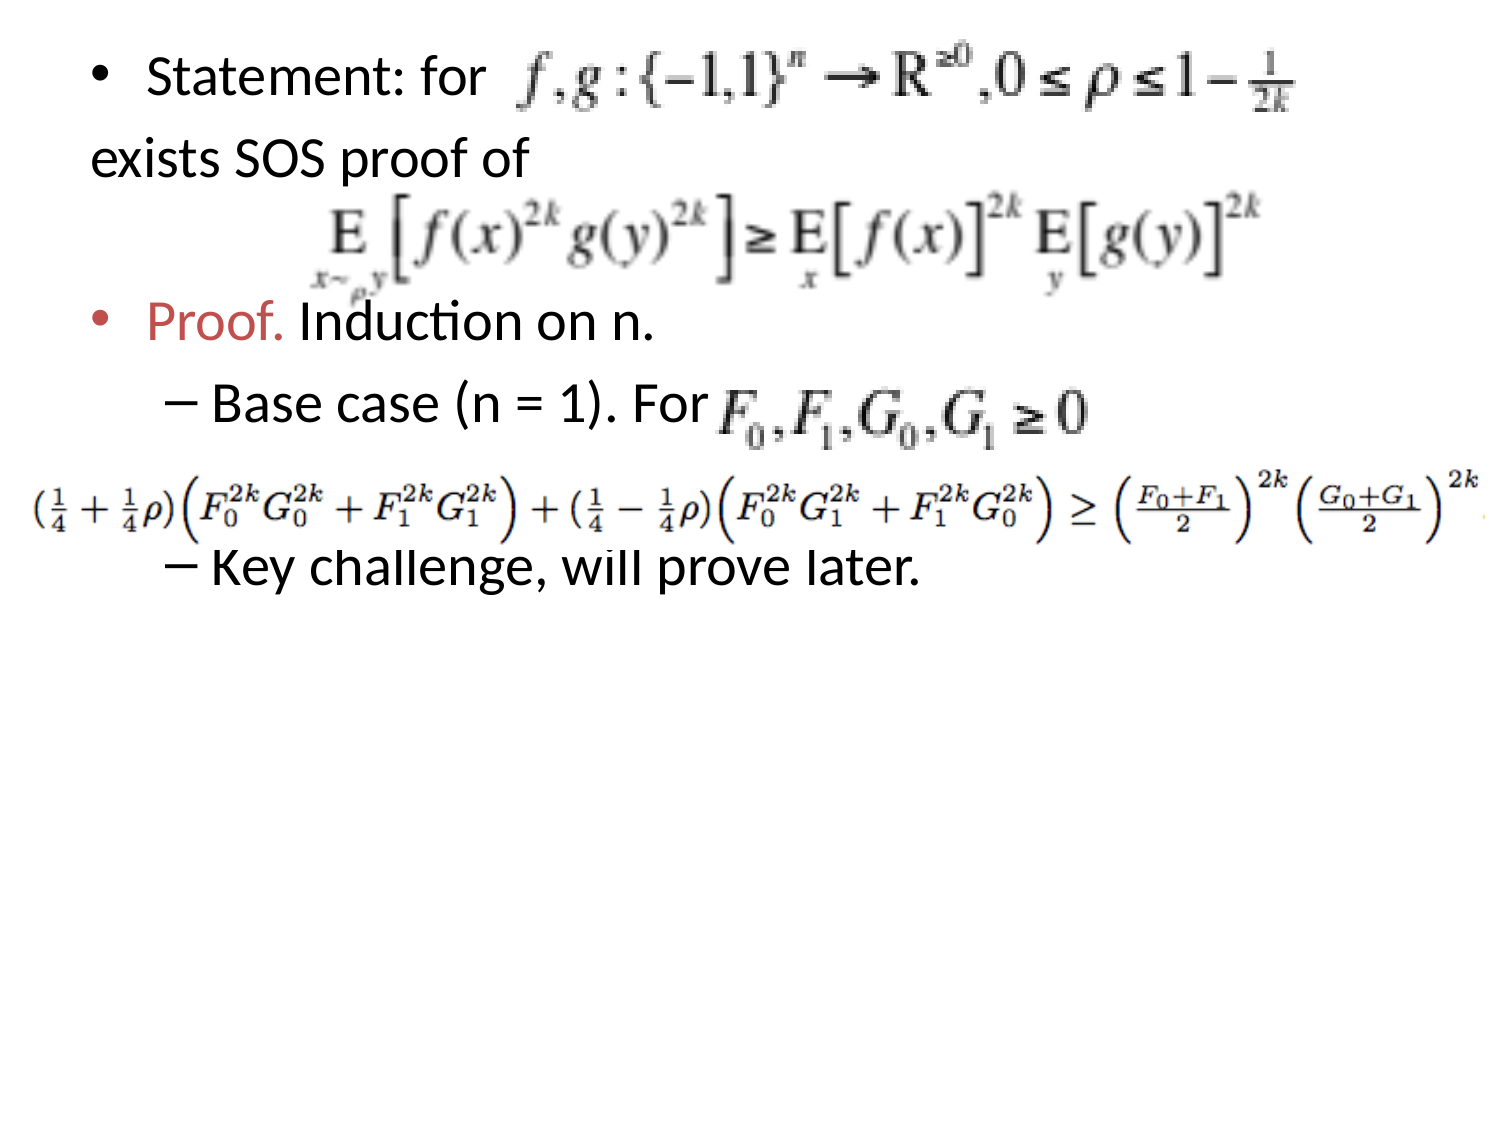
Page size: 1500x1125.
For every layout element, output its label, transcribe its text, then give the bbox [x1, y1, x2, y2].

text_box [508, 27, 1301, 122]
picture [15, 467, 1485, 550]
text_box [304, 176, 1269, 310]
list Statement: for exists SOS proof of Proof. Induction on n. Base case (n = 1). For Key challenge, will prove later. [75, 30, 1425, 466]
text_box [708, 374, 1093, 459]
list Statement: for exists SOS proof of Proof. Induction on n. Base case (n = 1). For Key challenge, will prove later. [75, 557, 1425, 1095]
